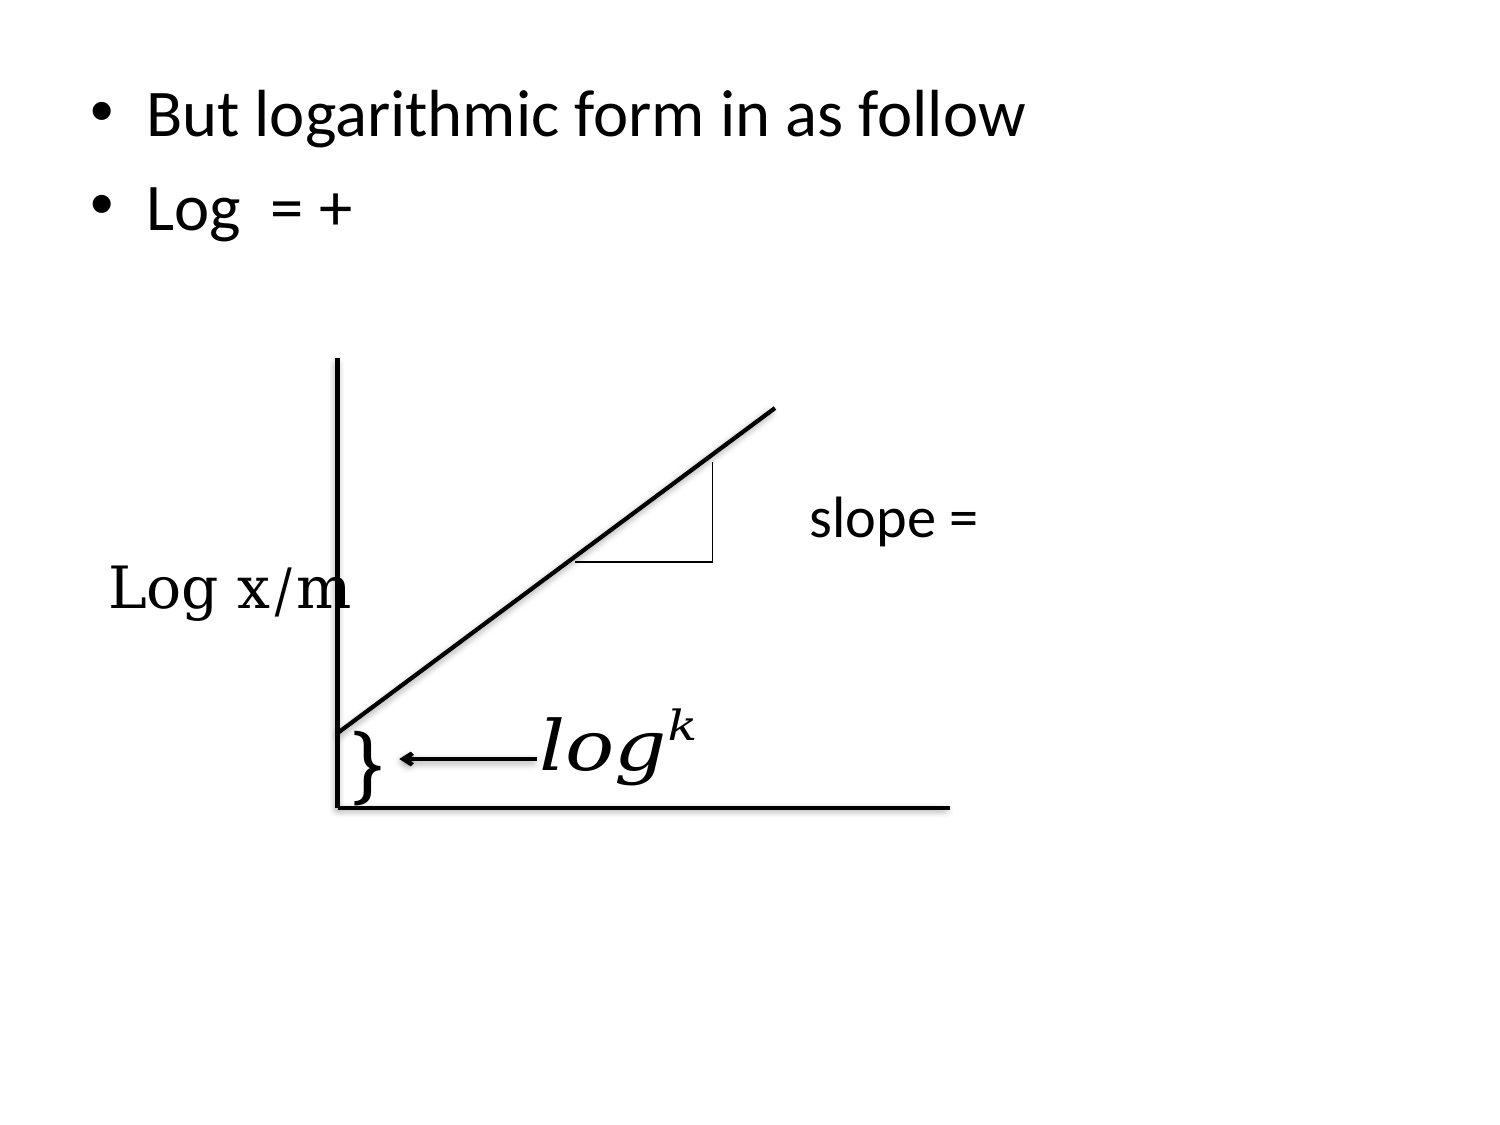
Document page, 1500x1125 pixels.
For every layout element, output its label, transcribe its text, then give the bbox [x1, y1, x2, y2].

text_box Log x/m [93, 542, 332, 628]
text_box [337, 357, 951, 809]
